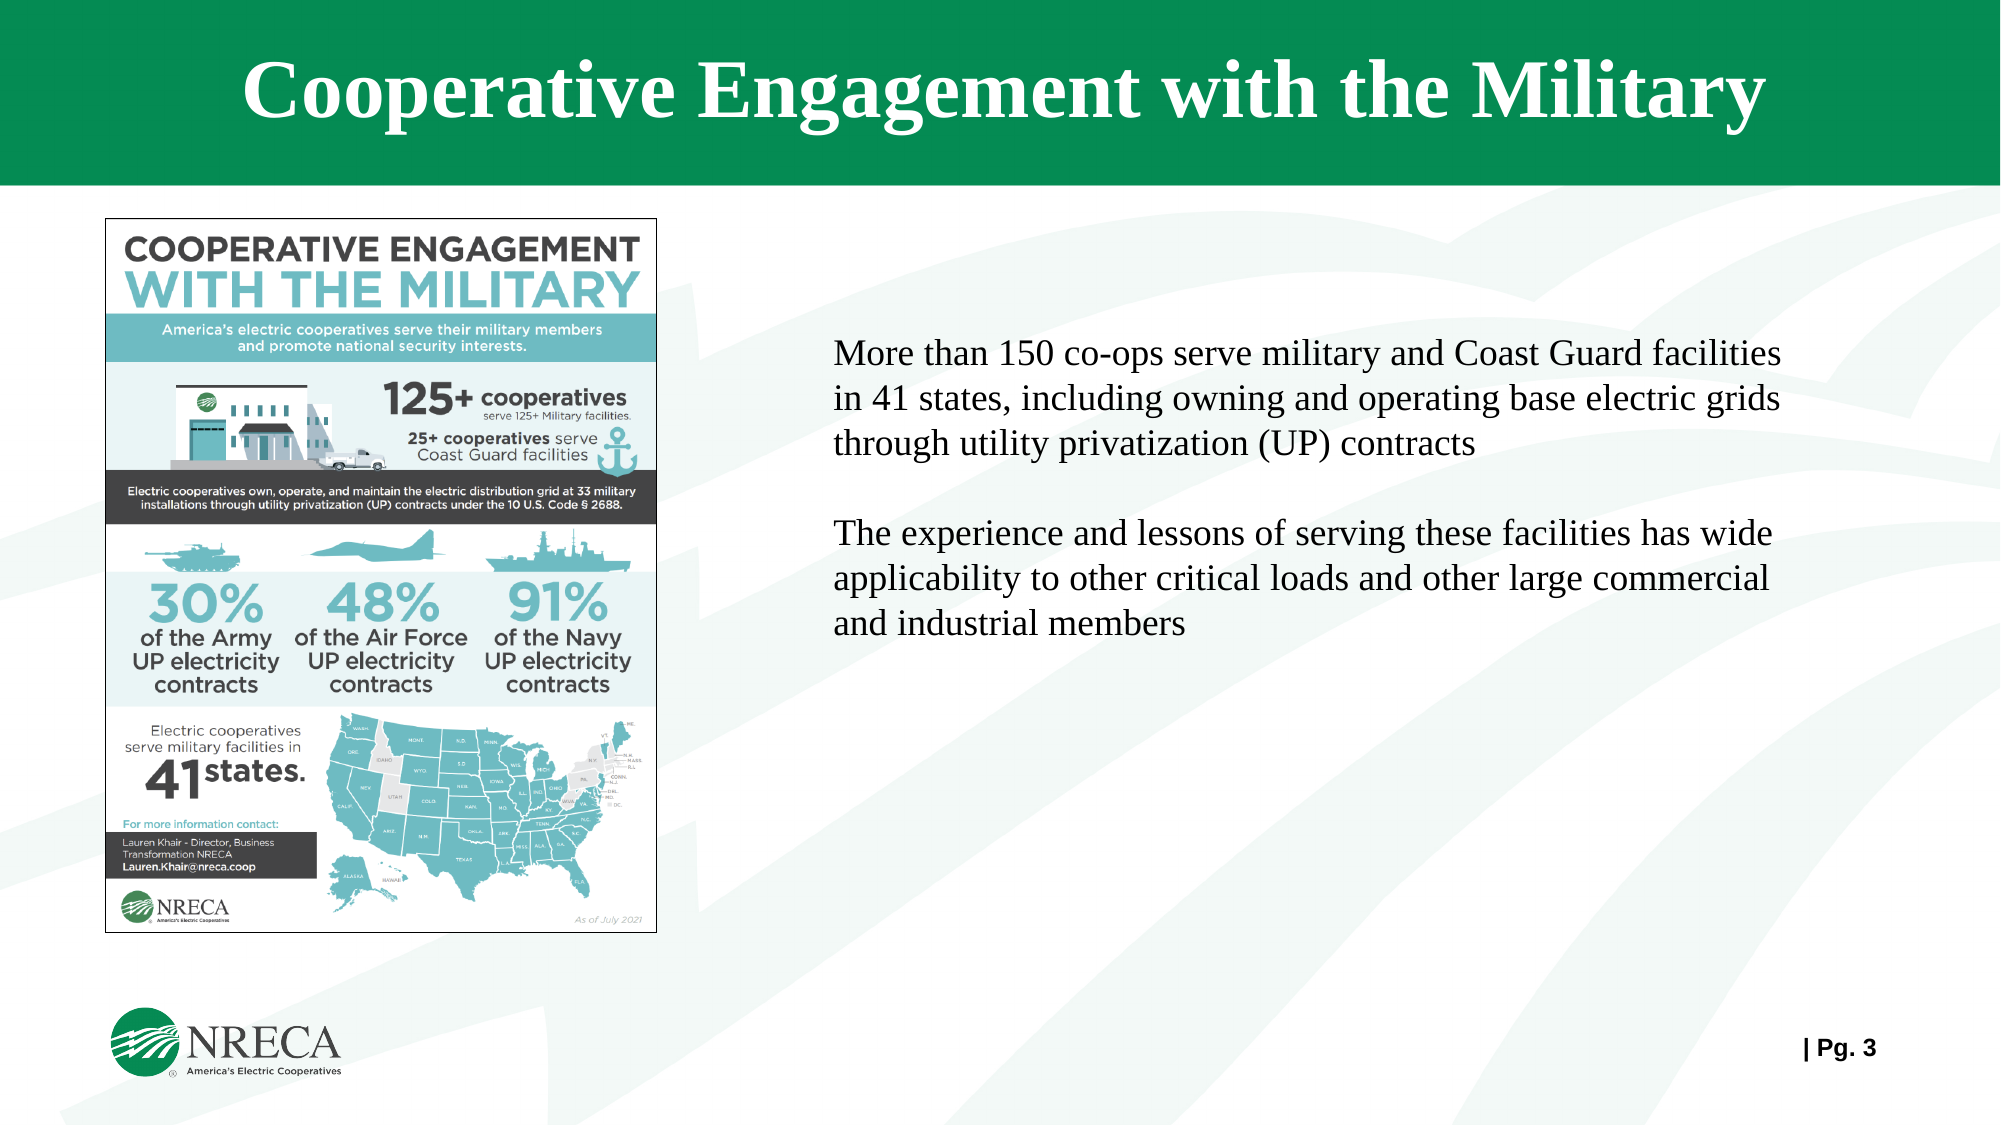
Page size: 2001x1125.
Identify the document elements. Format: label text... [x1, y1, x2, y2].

text_box More than 150 co-ops serve military and Coast Guard facilities in 41 states, including owning and operating base electric grids through utility privatization (UP) contracts The experience and lessons of serving these facilities has wide applicability to other critical loads and other large commercial and industrial members [818, 320, 1819, 651]
picture [0, 0, 2001, 1125]
title Cooperative Engagement with the Military [105, 0, 1905, 173]
slide_number | Pg. 2 [1795, 1016, 1936, 1077]
